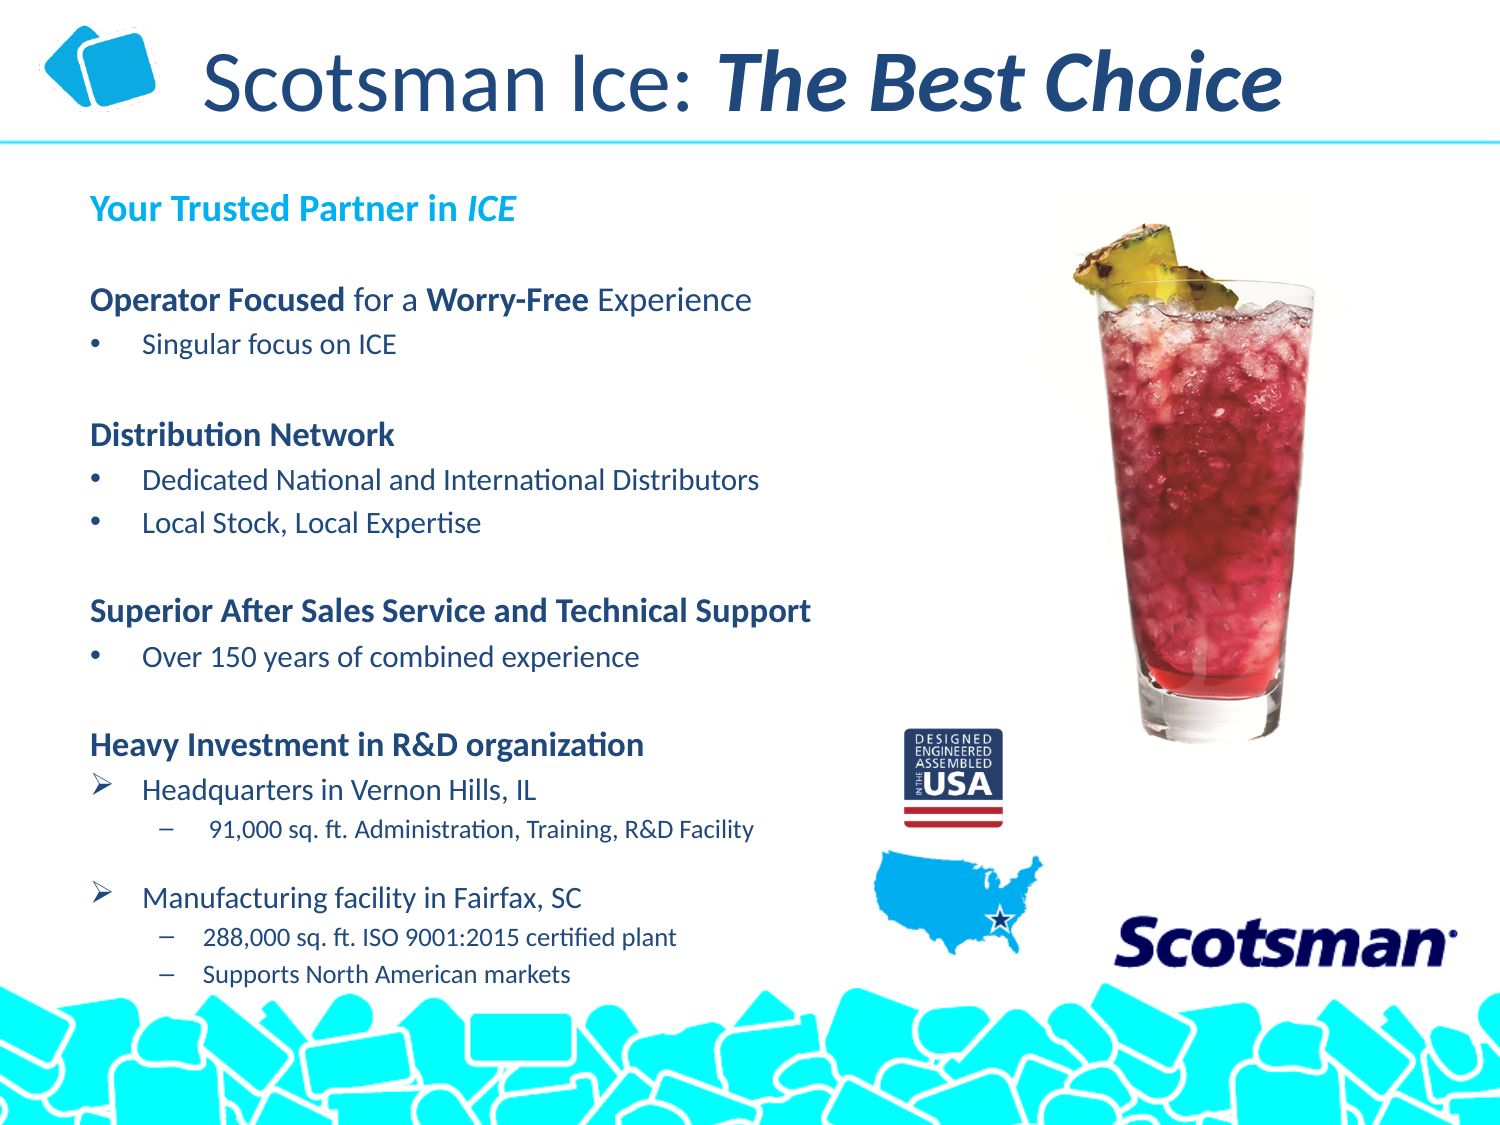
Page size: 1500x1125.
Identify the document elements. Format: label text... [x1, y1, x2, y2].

list Your Trusted Partner in ICE Operator Focused for a Worry-Free Experience Singular focus on ICE Distribution Network Dedicated National and International Distributors Local Stock, Local Expertise Superior After Sales Service and Technical Support Over 150 years of combined experience Heavy Investment in R&D organization Headquarters in Vernon Hills, IL 91,000 sq. ft. Administration, Training, R&D Facility Manufacturing facility in Fairfax, SC 288,000 sq. ft. ISO 9001:2015 certified plant Supports North American markets [75, 174, 1425, 1013]
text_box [862, 698, 1055, 977]
text_box Scotsman Ice: The Best Choice [187, 15, 1500, 138]
picture [0, 0, 1500, 1125]
